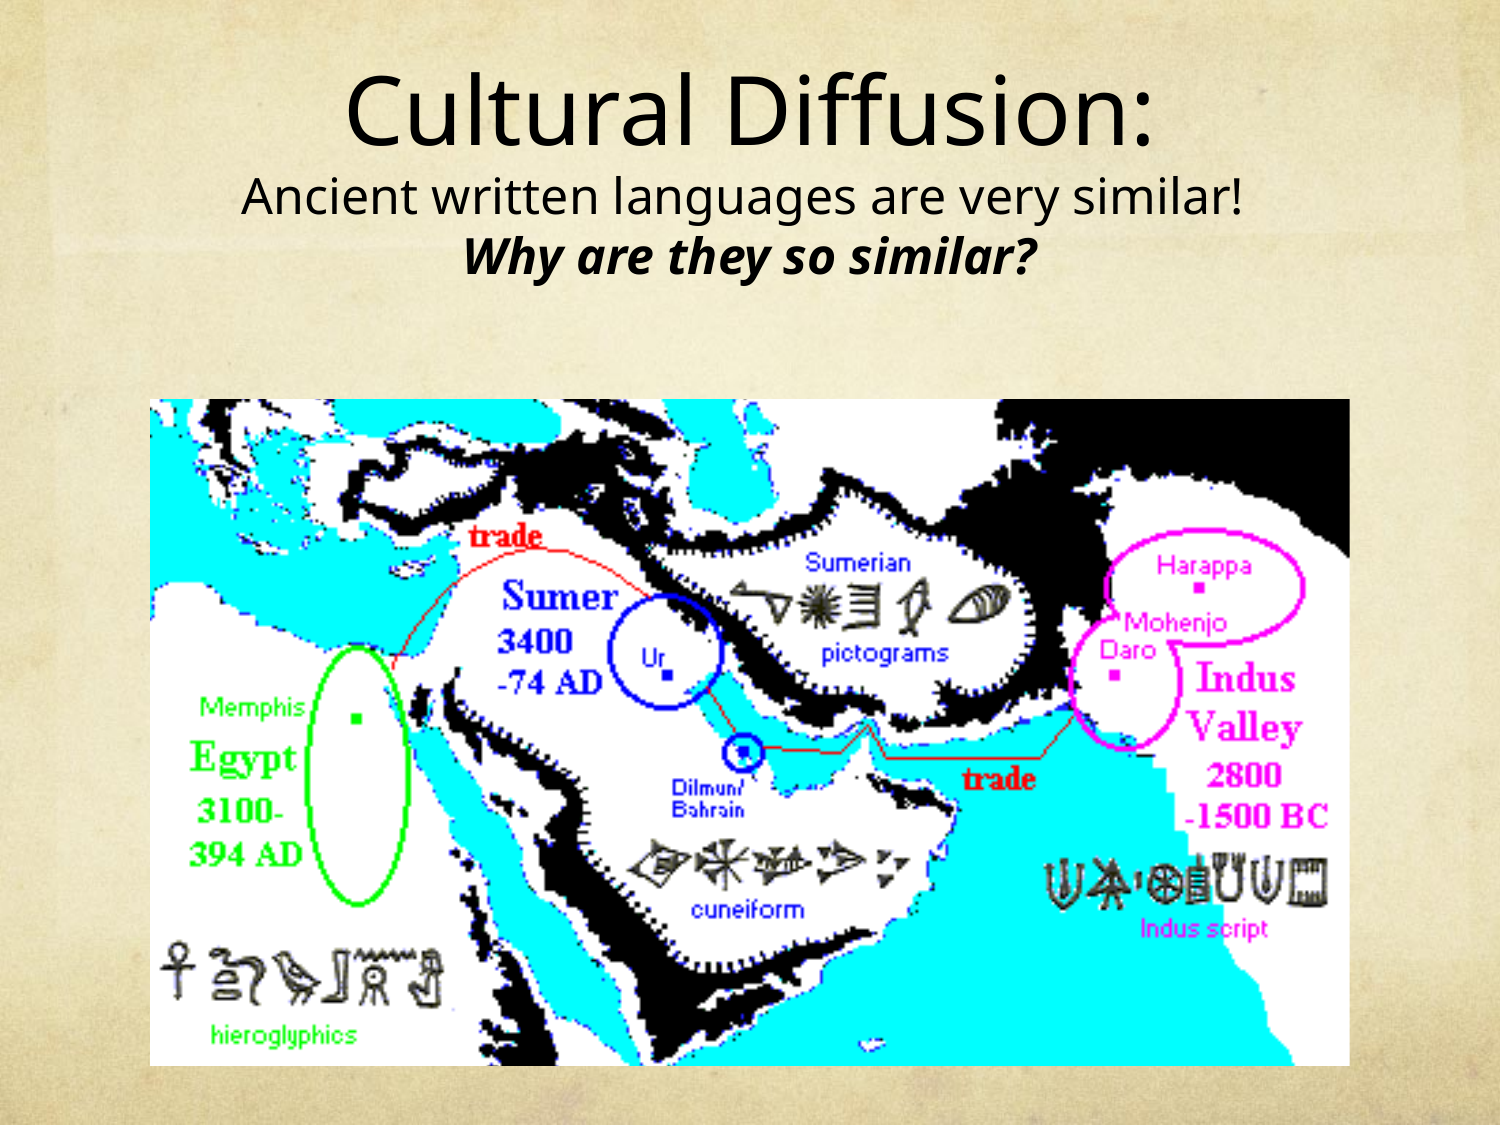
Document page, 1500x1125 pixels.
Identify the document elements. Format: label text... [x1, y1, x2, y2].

title Cultural Diffusion: Ancient written languages are very similar! Why are they so similar? [150, 0, 1350, 335]
picture [0, 0, 1500, 1125]
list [149, 399, 1351, 1066]
